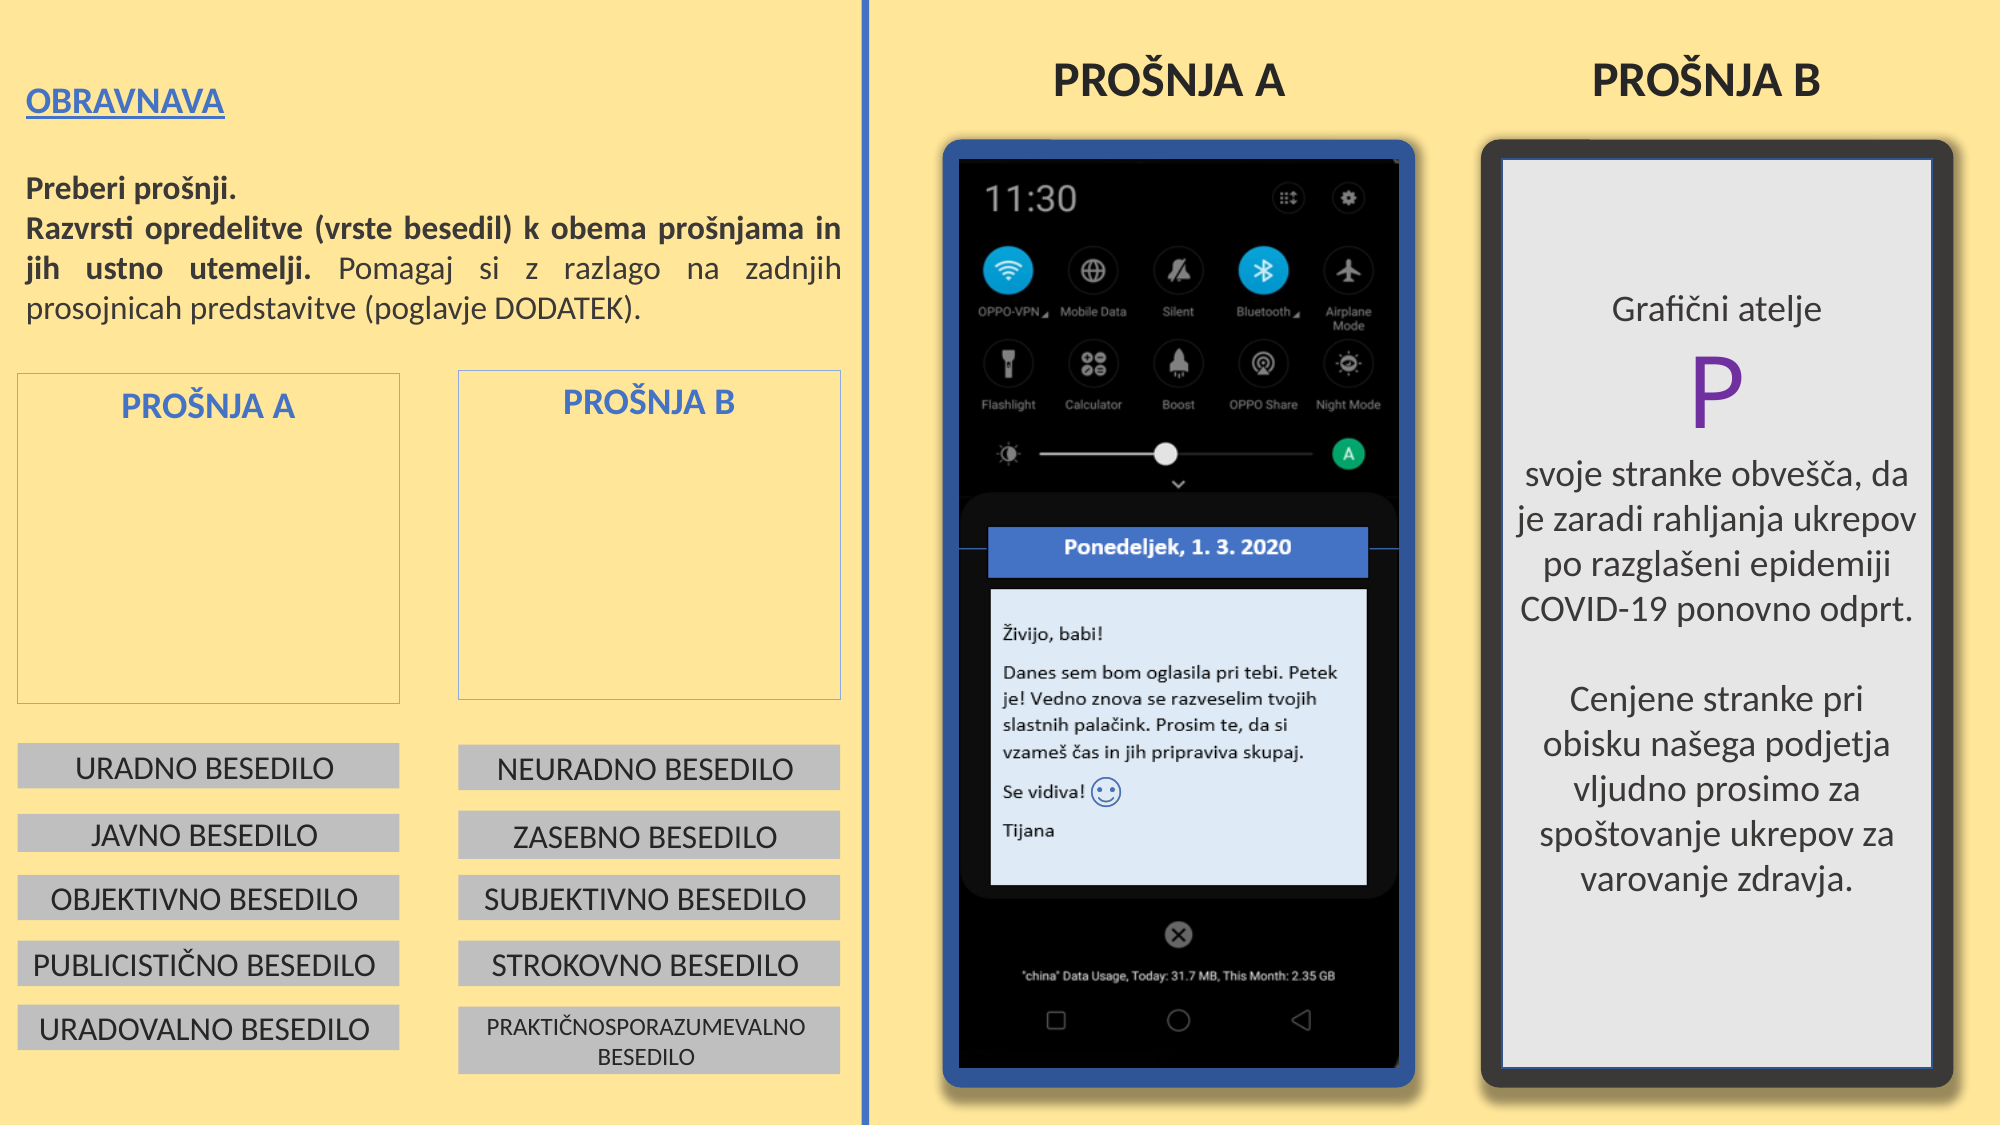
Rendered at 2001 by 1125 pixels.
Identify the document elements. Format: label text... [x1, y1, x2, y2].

text_box PROŠNJA B [1577, 38, 1858, 114]
text_box JAVNO BESEDILO [17, 813, 400, 853]
text_box [1479, 138, 1955, 1089]
text_box PRAKTIČNOSPORAZUMEVALNO BESEDILO [457, 1006, 841, 1075]
text_box STROKOVNO BESEDILO [457, 940, 841, 987]
text_box URADOVALNO BESEDILO [17, 1004, 400, 1051]
picture [959, 159, 1399, 1068]
text_box PROŠNJA A [17, 373, 400, 704]
text_box SUBJEKTIVNO BESEDILO [457, 874, 841, 921]
text_box PUBLICISTIČNO BESEDILO [17, 940, 400, 987]
text_box NEURADNO BESEDILO [457, 744, 841, 791]
text_box OBRAVNAVA Preberi prošnji. Razvrsti opredelitve (vrste besedil) k obema prošnjama in jih ustno utemelji. Pomagaj si z razlago na zadnjih prosojnicah predstavitve (poglavje DODATEK). [11, 68, 858, 334]
text_box ZASEBNO BESEDILO [457, 810, 841, 860]
text_box PROŠNJA A [1038, 38, 1319, 114]
text_box URADNO BESEDILO [17, 742, 400, 789]
text_box Grafični atelje P svoje stranke obvešča, da je zaradi rahljanja ukrepov po razglašeni epidemiji COVID-19 ponovno odprt. Cenjene stranke pri obisku našega podjetja vljudno prosimo za spoštovanje ukrepov za varovanje zdravja. [1501, 158, 1933, 1069]
text_box OBJEKTIVNO BESEDILO [17, 874, 400, 921]
text_box PROŠNJA B [458, 370, 841, 700]
text_box [941, 138, 1417, 1089]
text_box [861, 0, 870, 1125]
